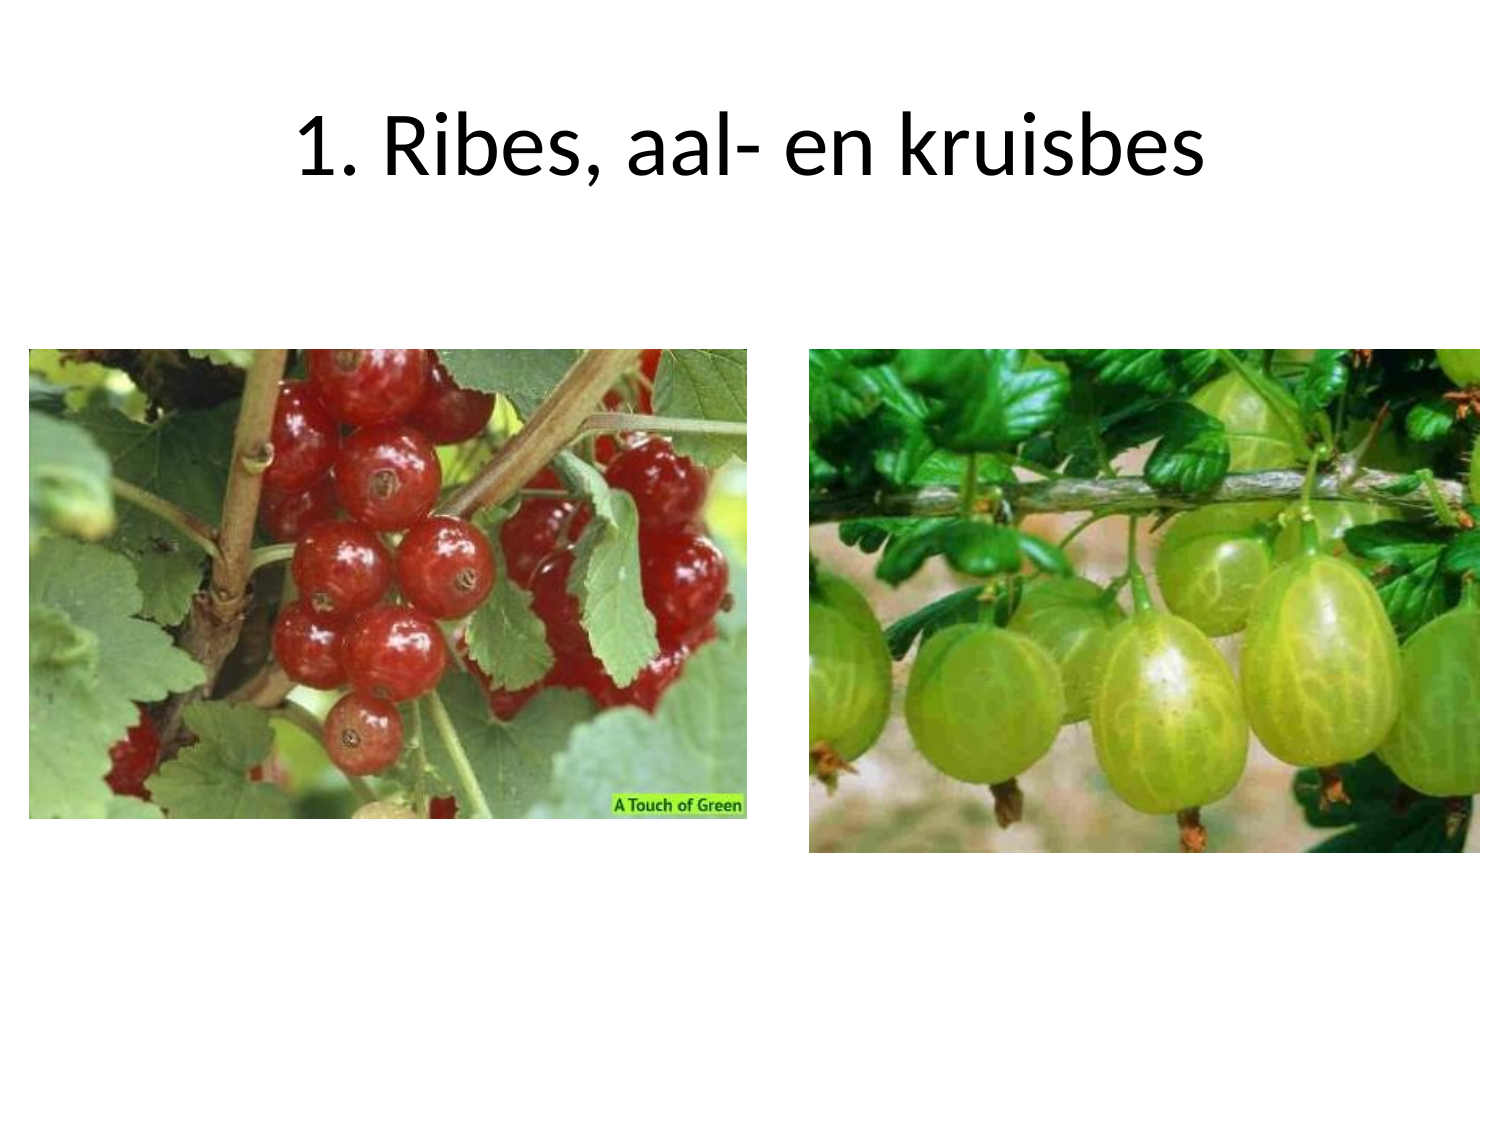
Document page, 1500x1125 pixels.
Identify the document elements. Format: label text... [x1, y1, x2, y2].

picture [808, 349, 1480, 854]
title 1. Ribes, aal- en kruisbes [75, 45, 1425, 233]
picture [29, 349, 747, 819]
